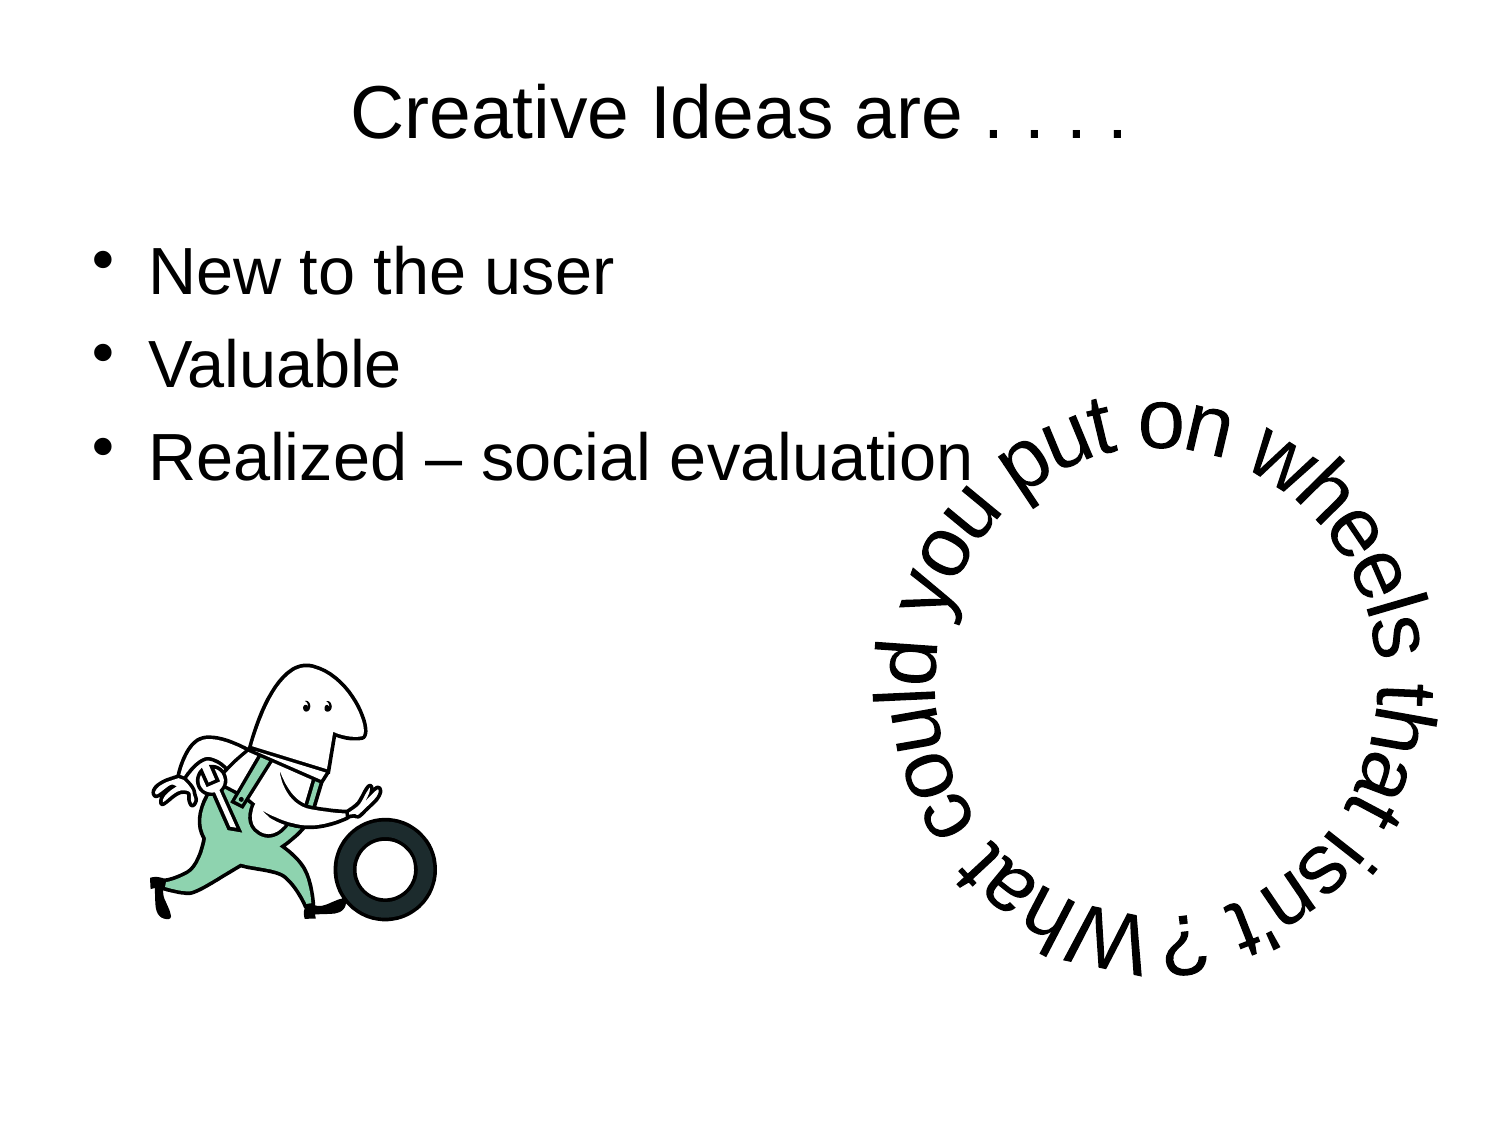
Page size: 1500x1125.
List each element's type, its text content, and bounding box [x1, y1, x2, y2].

list New to the user Valuable Realized – social evaluation [76, 219, 1428, 1040]
title Creative Ideas are . . . . [74, 44, 1426, 173]
picture [149, 662, 438, 922]
